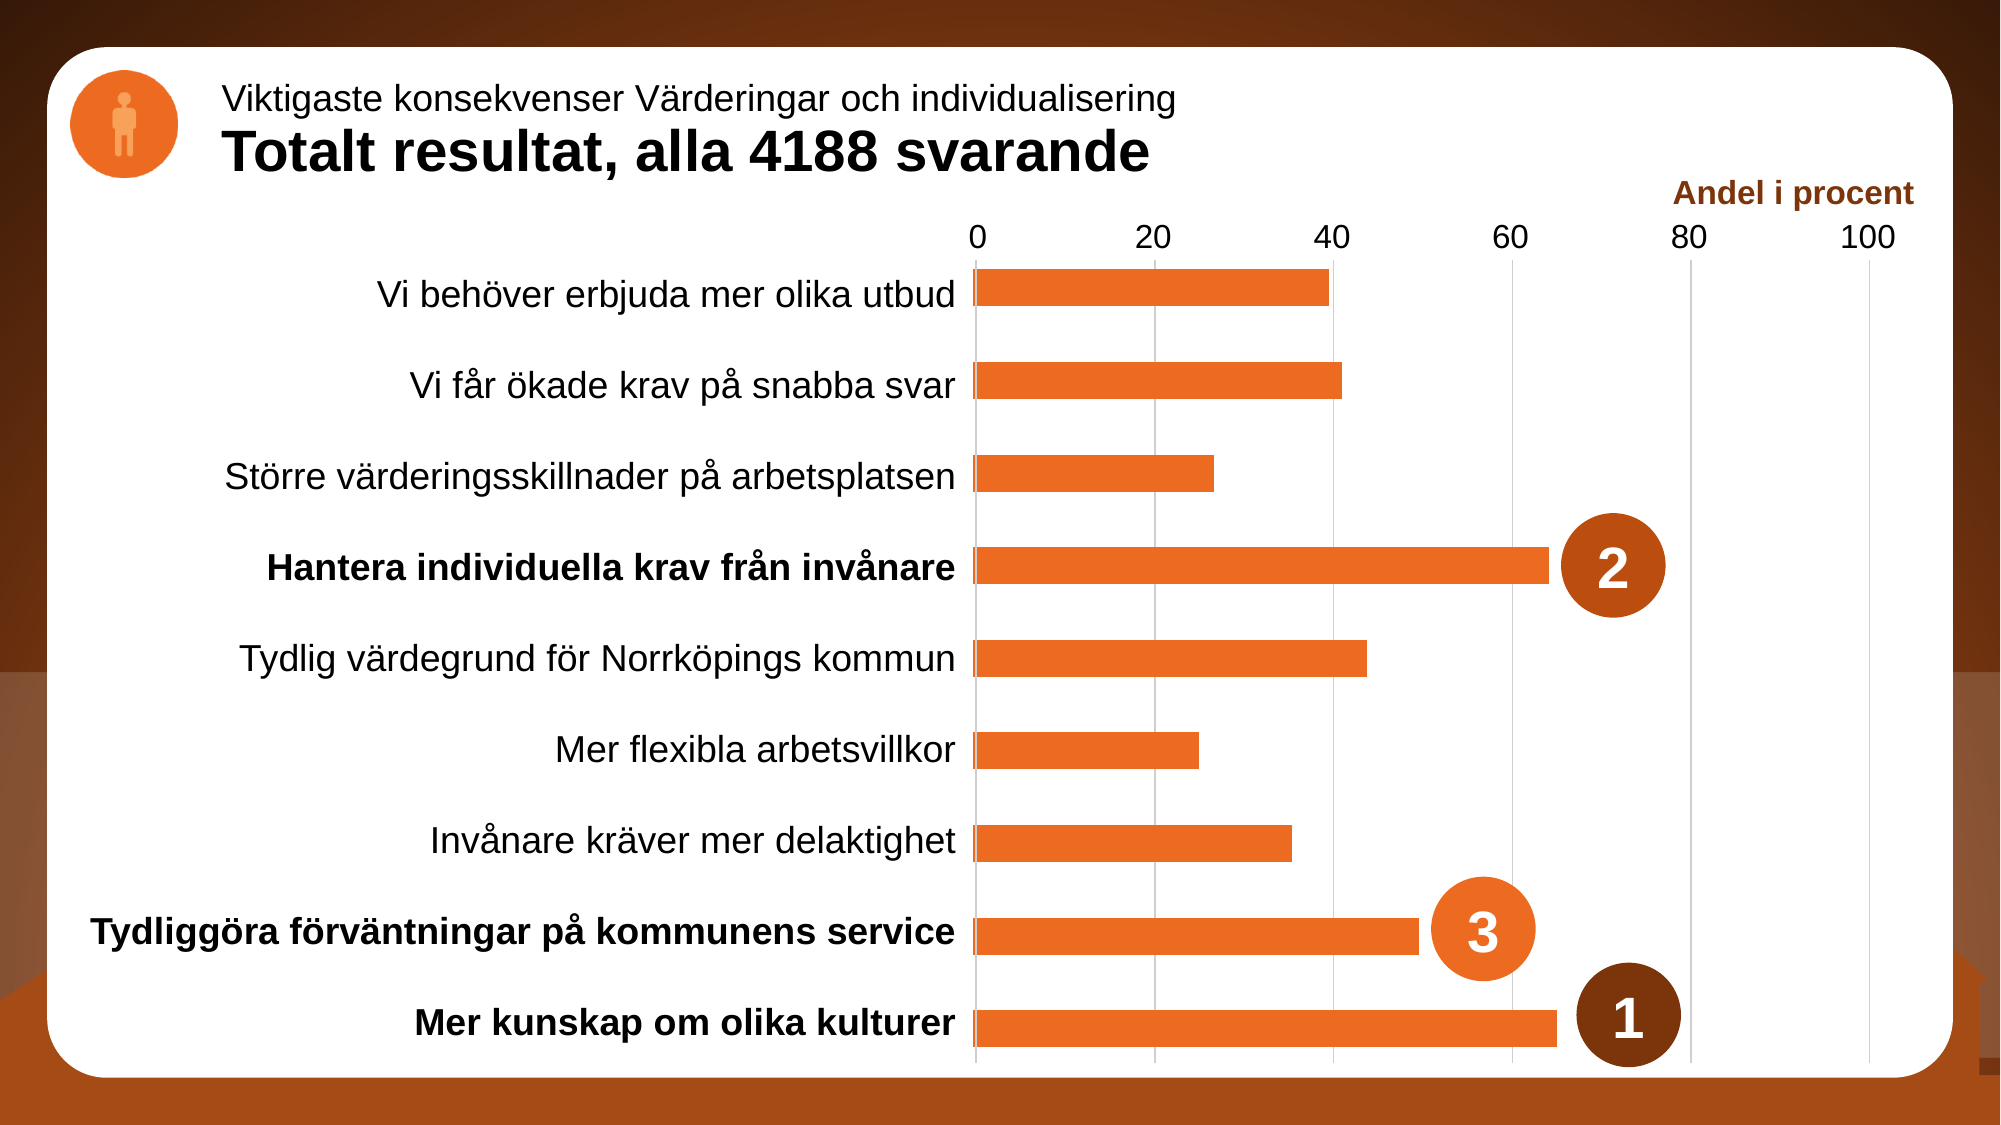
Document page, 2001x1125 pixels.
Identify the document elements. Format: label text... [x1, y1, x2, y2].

table_cell Tydliggöra förväntningar på kommunens service [49, 885, 954, 977]
table_header Vi behöver erbjuda mer olika utbud [49, 248, 954, 339]
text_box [976, 259, 1870, 1063]
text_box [918, 207, 1928, 269]
table_cell Tydlig värdegrund för Norrköpings kommun [49, 612, 954, 704]
picture [0, 0, 2001, 1125]
table_cell Invånare kräver mer delaktighet [49, 794, 954, 885]
text_box Andel i procent [1657, 163, 1930, 219]
table_cell Mer flexibla arbetsvillkor [49, 704, 954, 794]
text_box Totalt resultat, alla 4188 svarande [206, 104, 1868, 201]
chart [954, 269, 1894, 1093]
table_cell Mer kunskap om olika kulturer [49, 977, 954, 1067]
table_cell Vi får ökade krav på snabba svar [49, 339, 954, 430]
text_box Viktigaste konsekvenser Värderingar och individualisering [206, 76, 1452, 117]
table_cell Hantera individuella krav från invånare [49, 522, 954, 612]
table_cell Större värderingsskillnader på arbetsplatsen [49, 430, 954, 522]
